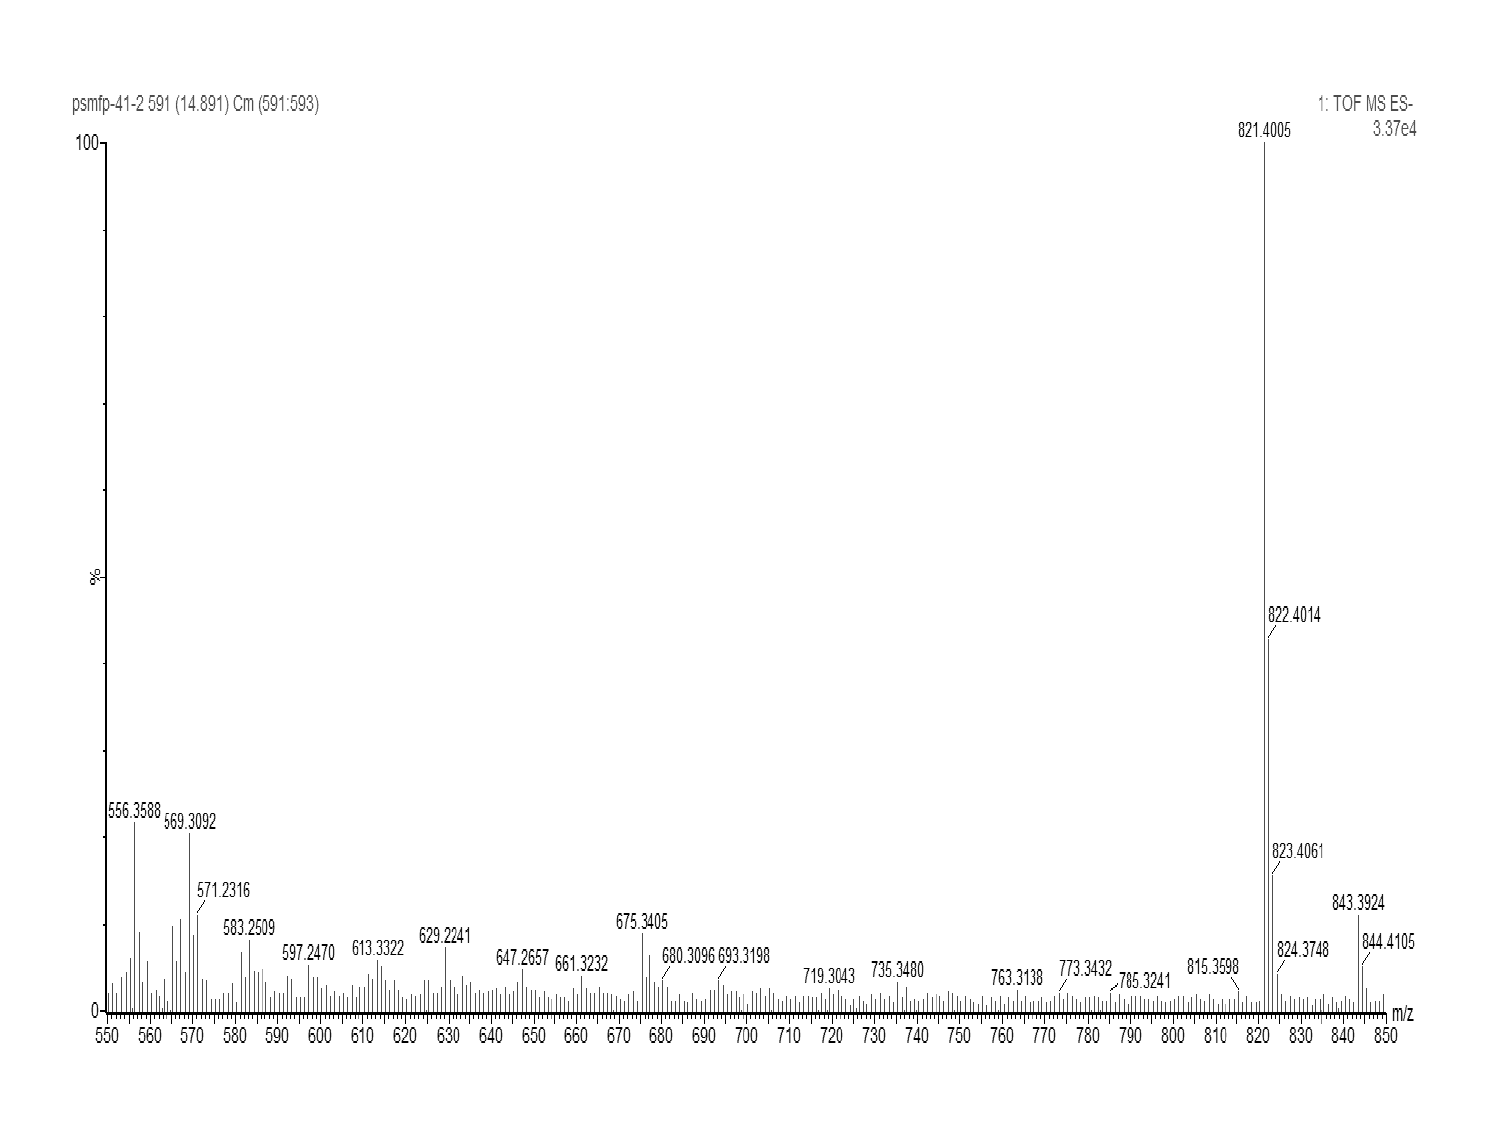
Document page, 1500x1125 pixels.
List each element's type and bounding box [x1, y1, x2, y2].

picture [70, 58, 1419, 1048]
